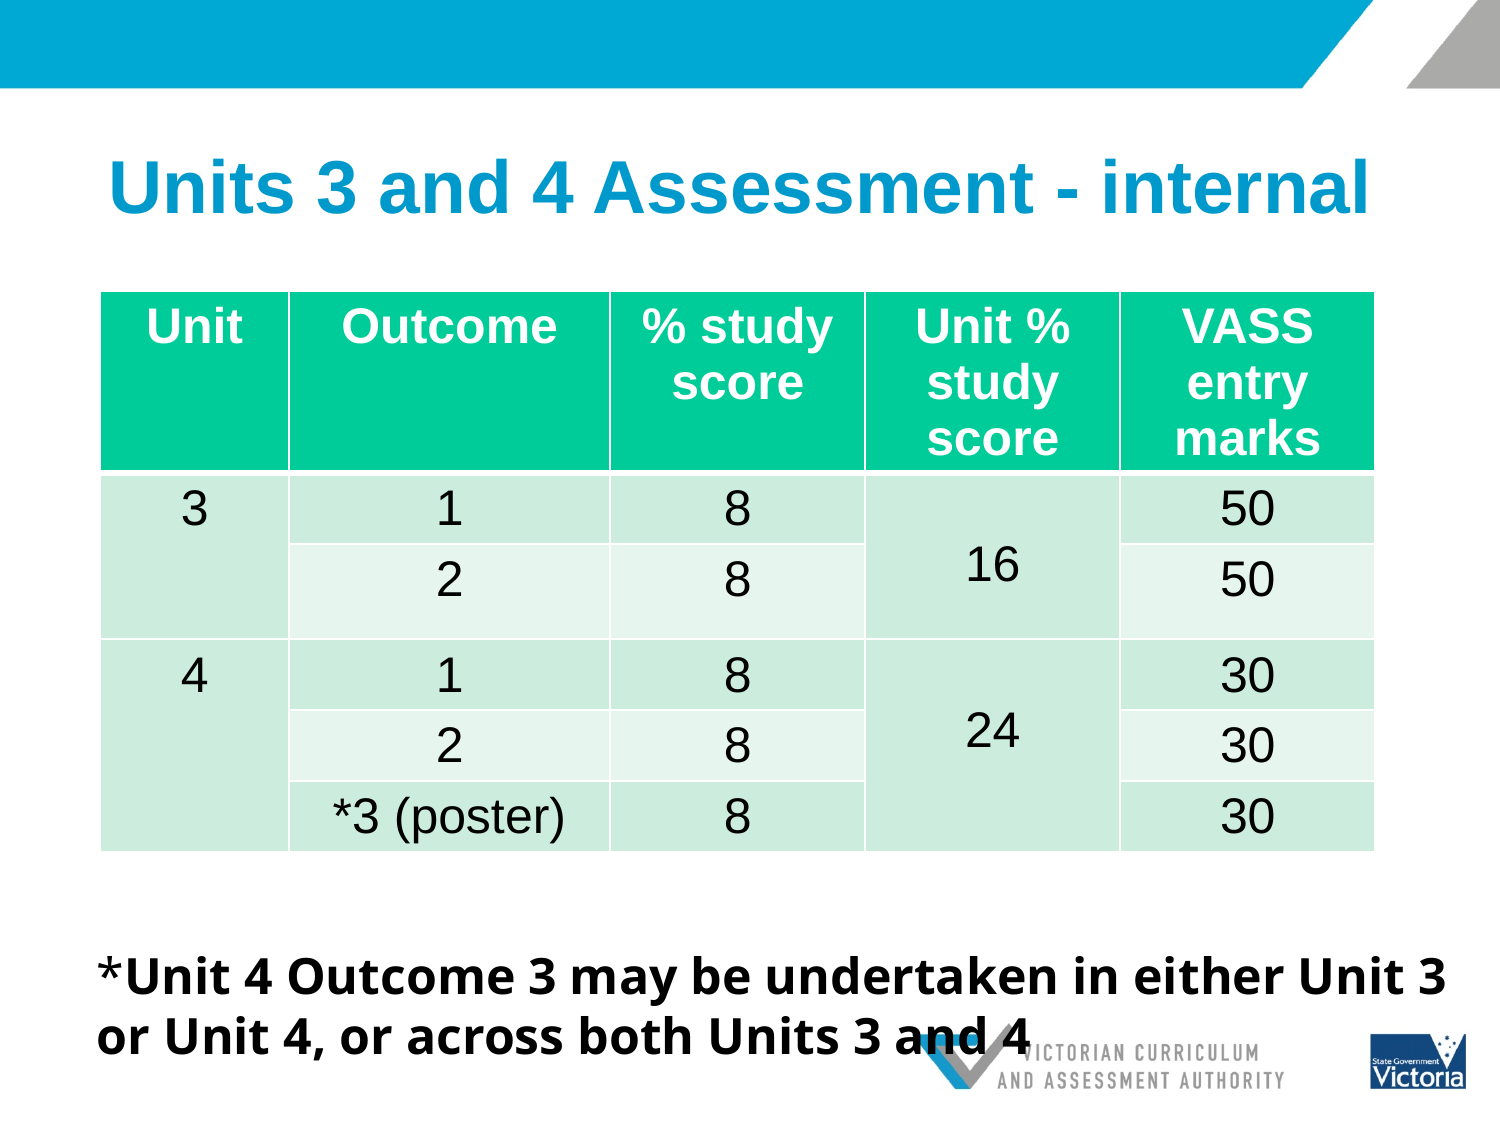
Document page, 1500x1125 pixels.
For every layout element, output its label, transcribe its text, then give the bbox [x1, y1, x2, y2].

table_cell 1 [290, 476, 609, 543]
table_cell 30 [1121, 640, 1374, 709]
table_cell 24 [866, 640, 1119, 851]
table_cell 2 [290, 711, 609, 780]
table_header % study score [611, 292, 864, 470]
table_cell 2 [290, 545, 609, 638]
table_cell 8 [611, 640, 864, 709]
table_cell 50 [1121, 545, 1374, 638]
title Units 3 and 4 Assessment - internal [82, 105, 1400, 261]
table_header Unit [101, 292, 288, 470]
table_cell 8 [611, 545, 864, 638]
table_cell 8 [611, 782, 864, 851]
table_cell 3 [101, 476, 288, 638]
table_header Unit % study score [866, 292, 1119, 470]
table_cell 30 [1121, 711, 1374, 780]
text_box *Unit 4 Outcome 3 may be undertaken in either Unit 3 or Unit 4, or across both Units 3 and 4 [81, 937, 1465, 1073]
table_cell 16 [866, 476, 1119, 638]
table_cell 8 [611, 476, 864, 543]
table_header Outcome [290, 292, 609, 470]
table_cell 1 [290, 640, 609, 709]
table_cell 8 [611, 711, 864, 780]
table_header VASS entry marks [1121, 292, 1374, 470]
table_cell *3 (poster) [290, 782, 609, 851]
table_cell 4 [101, 640, 288, 851]
picture [0, 0, 1500, 1125]
table_cell 50 [1121, 476, 1374, 543]
table_cell 30 [1121, 782, 1374, 851]
